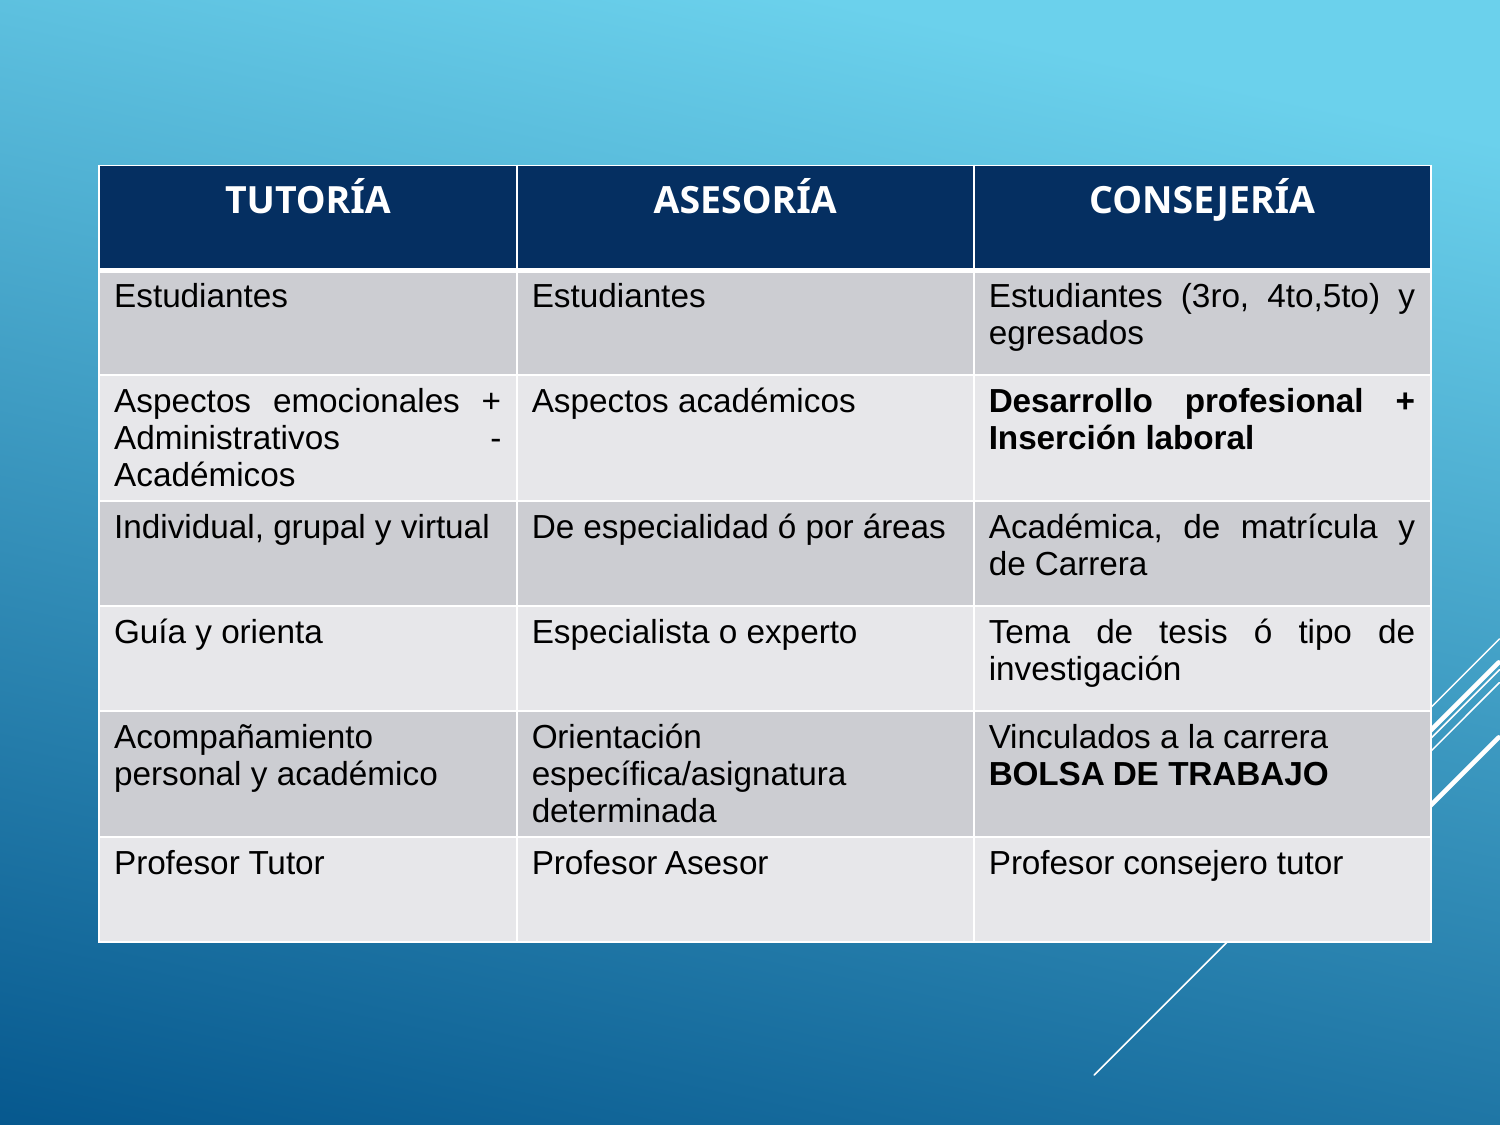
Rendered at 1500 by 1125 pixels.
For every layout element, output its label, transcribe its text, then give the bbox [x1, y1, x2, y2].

table_header ASESORÍA [518, 166, 973, 268]
table_cell Desarrollo profesional + Inserción laboral [975, 376, 1430, 500]
table_cell Profesor Asesor [518, 838, 973, 941]
table_cell Orientación específica/asignatura determinada [518, 712, 973, 836]
table_cell Acompañamiento personal y académico [100, 712, 516, 836]
table_header CONSEJERÍA [975, 166, 1430, 268]
table_cell De especialidad ó por áreas [518, 502, 973, 605]
table_cell Profesor consejero tutor [975, 838, 1430, 941]
table_cell Estudiantes (3ro, 4to,5to) y egresados [975, 273, 1430, 374]
table_cell Académica, de matrícula y de Carrera [975, 502, 1430, 605]
table_cell Individual, grupal y virtual [100, 502, 516, 605]
table_cell Vinculados a la carrera BOLSA DE TRABAJO [975, 712, 1430, 836]
table_cell Tema de tesis ó tipo de investigación [975, 607, 1430, 710]
table_header TUTORÍA [100, 166, 516, 268]
table_cell Estudiantes [518, 273, 973, 374]
table_cell Aspectos emocionales + Administrativos - Académicos [100, 376, 516, 500]
table_cell Estudiantes [100, 273, 516, 374]
table_cell Especialista o experto [518, 607, 973, 710]
table_cell Profesor Tutor [100, 838, 516, 941]
table_cell Guía y orienta [100, 607, 516, 710]
table_cell Aspectos académicos [518, 376, 973, 500]
